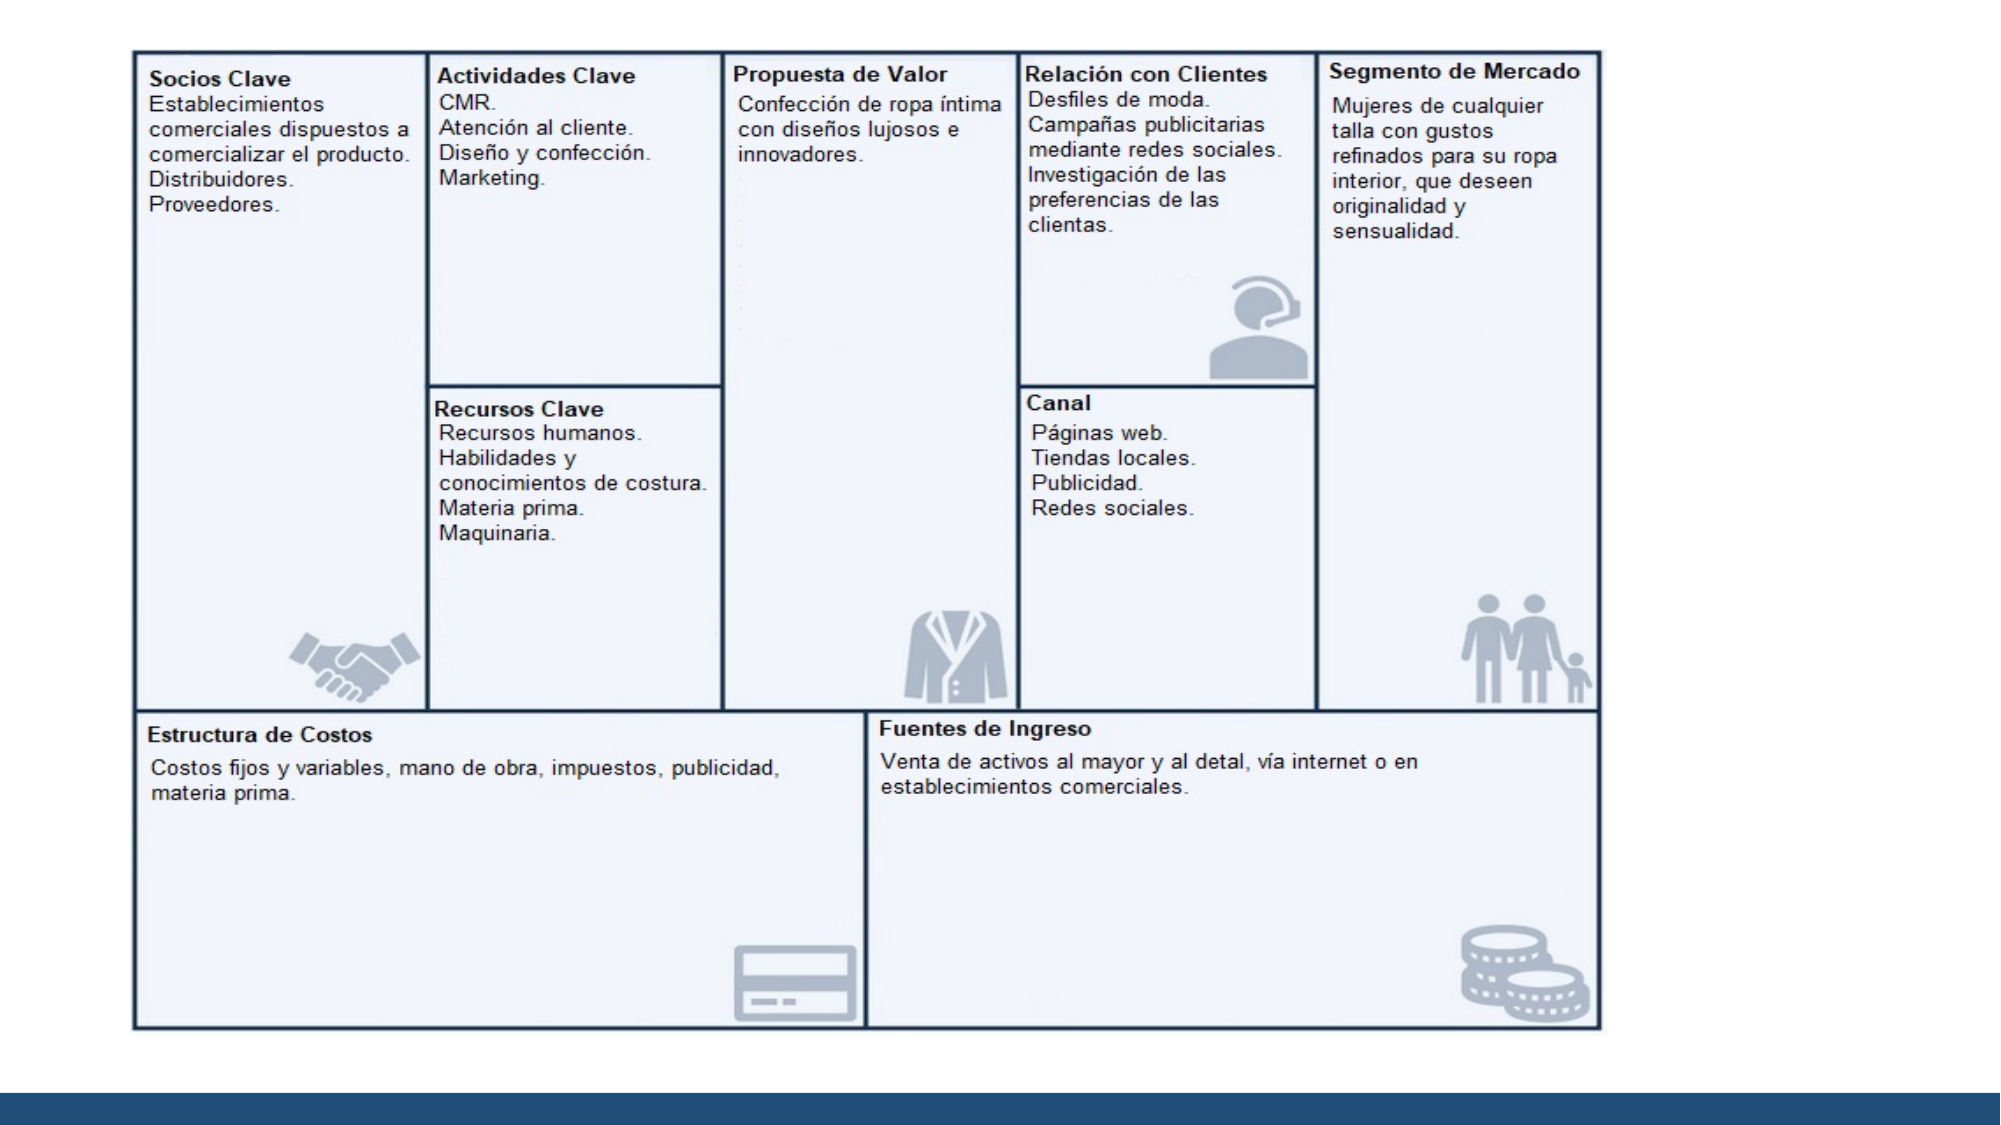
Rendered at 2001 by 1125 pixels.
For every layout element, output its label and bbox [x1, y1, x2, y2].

picture [130, 49, 1607, 1035]
